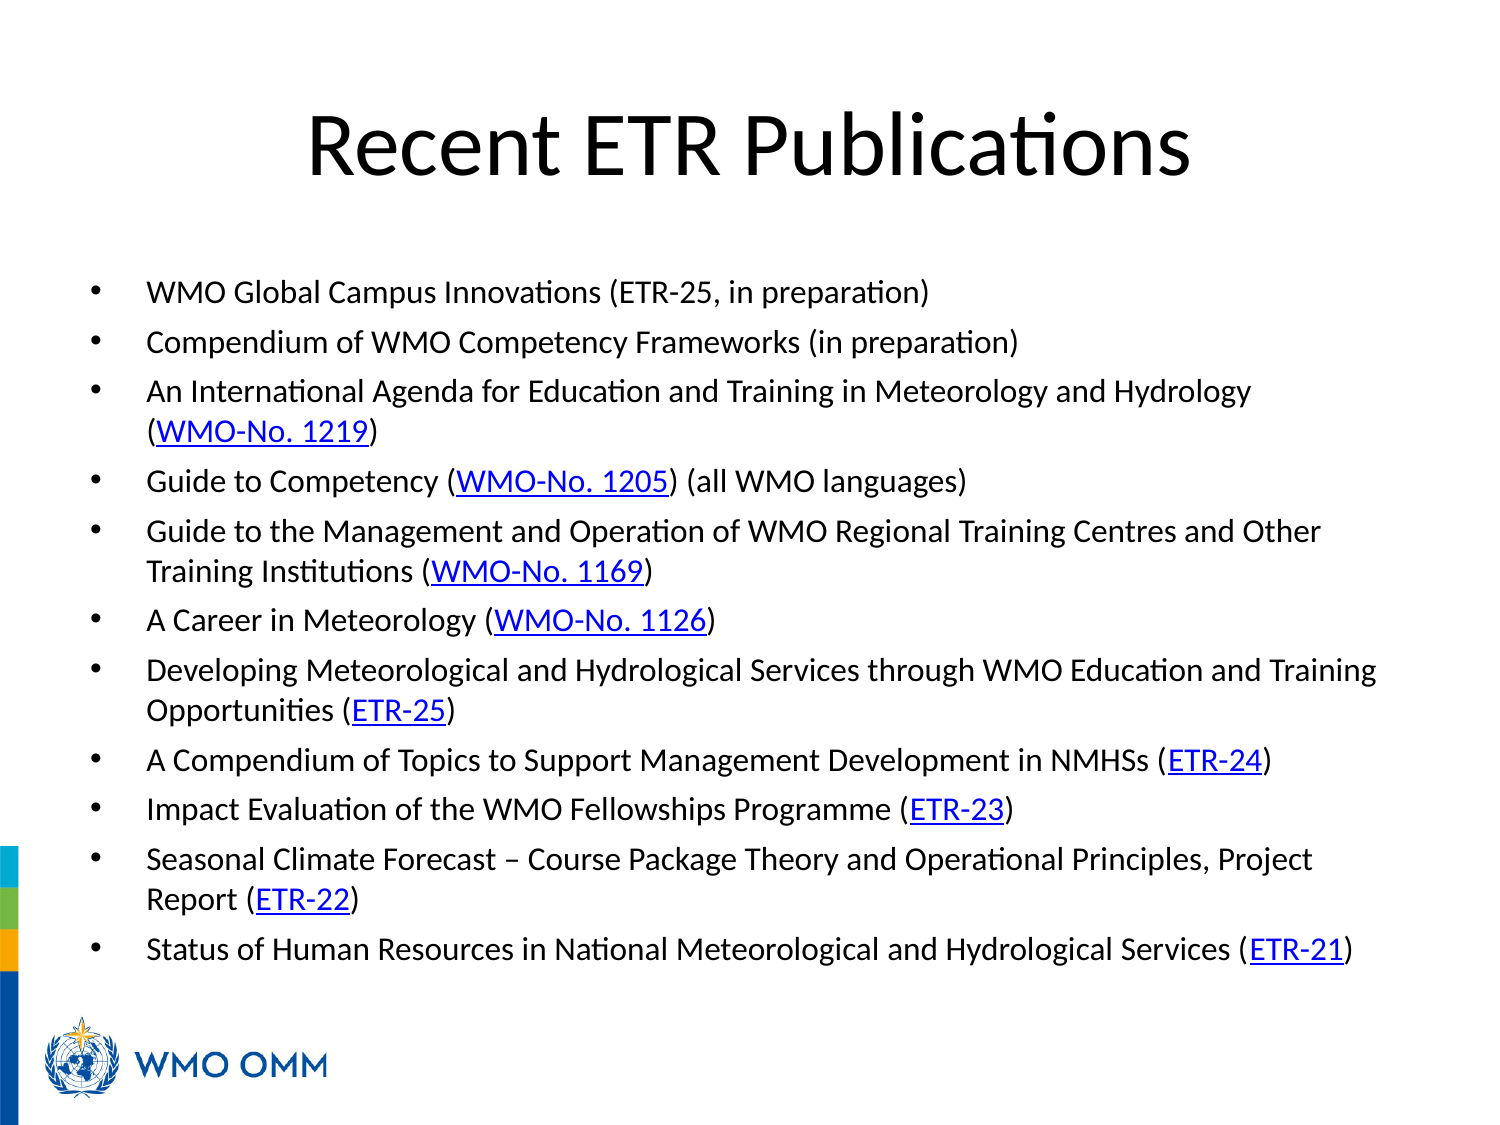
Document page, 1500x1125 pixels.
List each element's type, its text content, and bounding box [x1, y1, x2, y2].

picture [0, 845, 327, 1125]
title Recent ETR Publications [75, 45, 1425, 233]
list WMO Global Campus Innovations (ETR-25, in preparation) Compendium of WMO Competency Frameworks (in preparation) An International Agenda for Education and Training in Meteorology and Hydrology (WMO-No. 1219) Guide to Competency (WMO-No. 1205) (all WMO languages) Guide to the Management and Operation of WMO Regional Training Centres and Other Training Institutions (WMO-No. 1169) A Career in Meteorology (WMO-No. 1126) Developing Meteorological and Hydrological Services through WMO Education and Training Opportunities (ETR-25) A Compendium of Topics to Support Management Development in NMHSs (ETR-24) Impact Evaluation of the WMO Fellowships Programme (ETR-23) Seasonal Climate Forecast – Course Package Theory and Operational Principles, Project Report (ETR-22) Status of Human Resources in National Meteorological and Hydrological Services (ETR-21) [75, 262, 1425, 1005]
